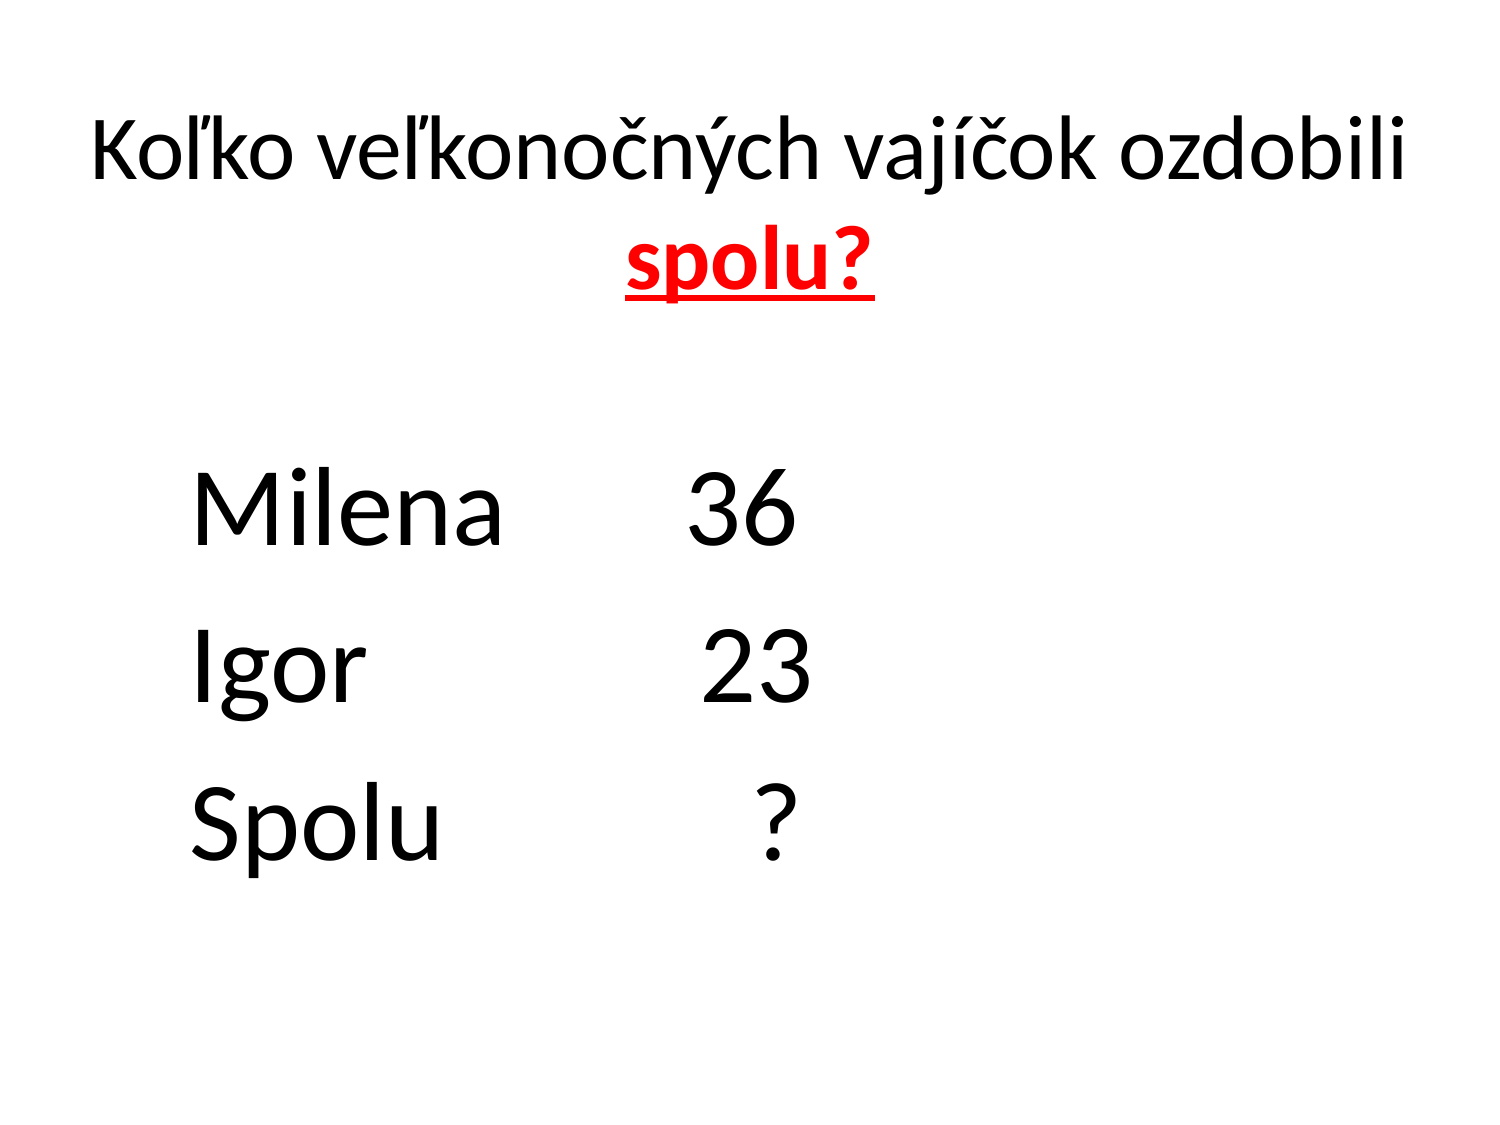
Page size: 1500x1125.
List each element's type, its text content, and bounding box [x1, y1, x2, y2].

title Koľko veľkonočných vajíčok ozdobili spolu? [75, 45, 1425, 350]
list Milena 36 Igor 23 Spolu ? [174, 425, 1425, 1005]
